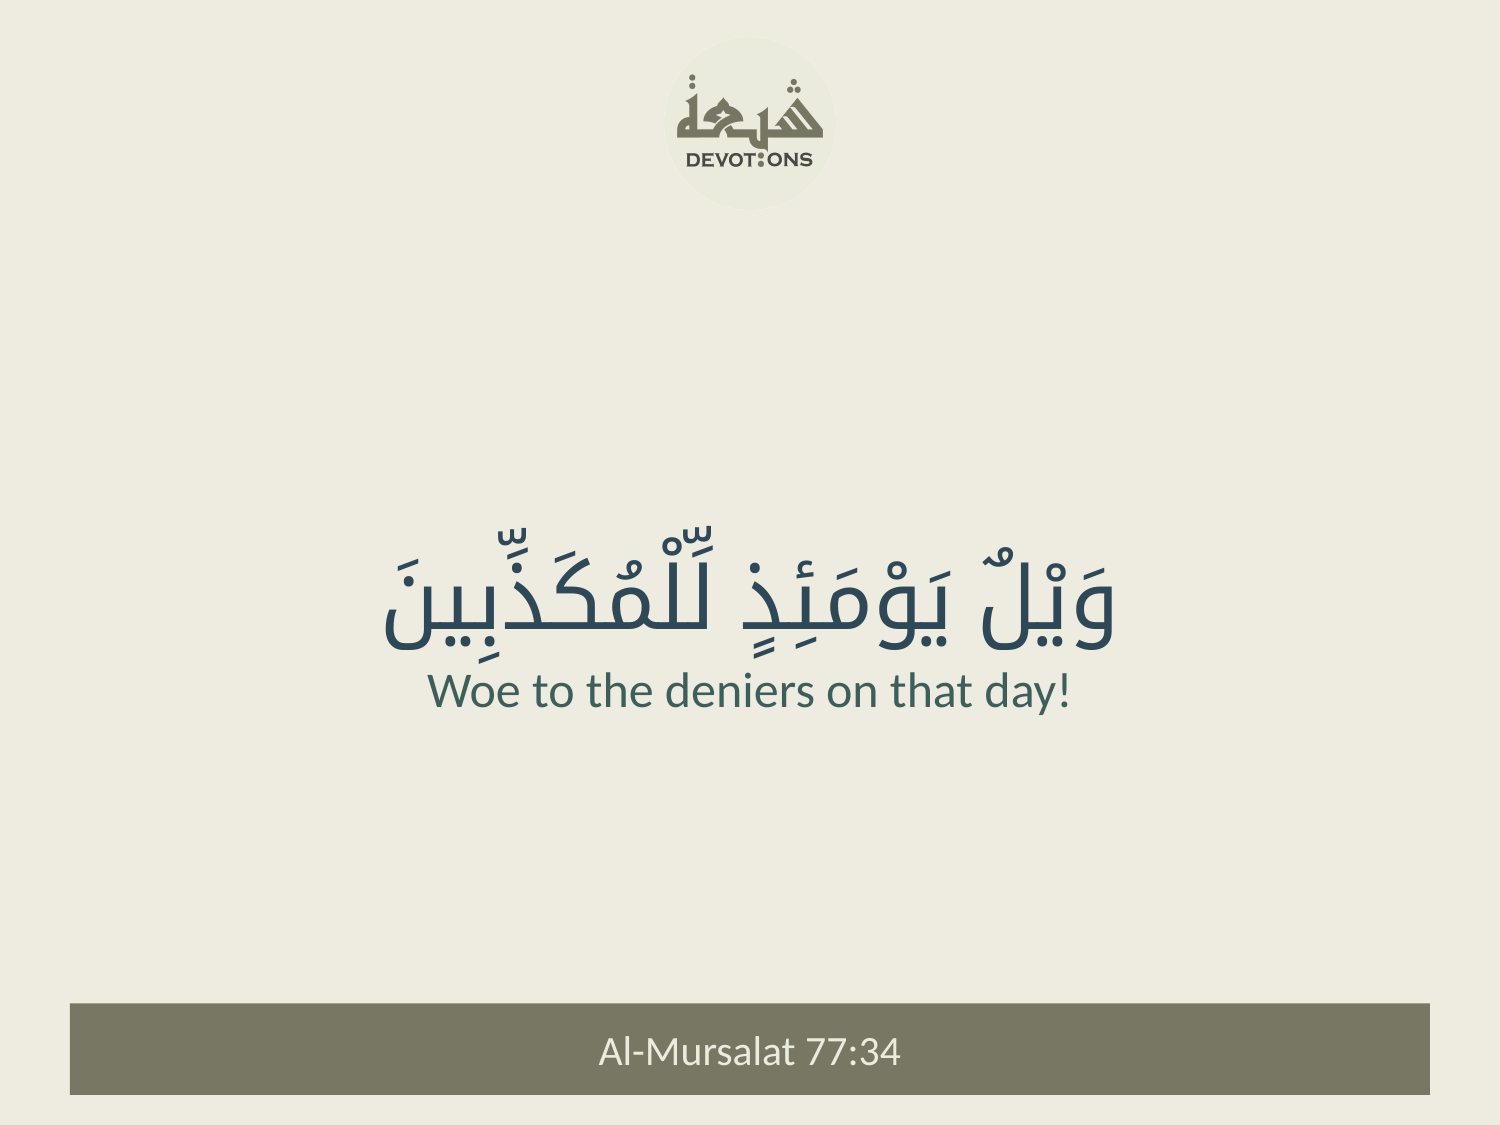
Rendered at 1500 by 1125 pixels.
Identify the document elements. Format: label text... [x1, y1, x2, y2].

list وَيْلٌ يَوْمَئِذٍ لِّلْمُكَذِّبِينَ Woe to the deniers on that day! [69, 203, 1430, 1003]
picture [656, 29, 844, 203]
list Al-Mursalat 77:34 [69, 1003, 1430, 1095]
